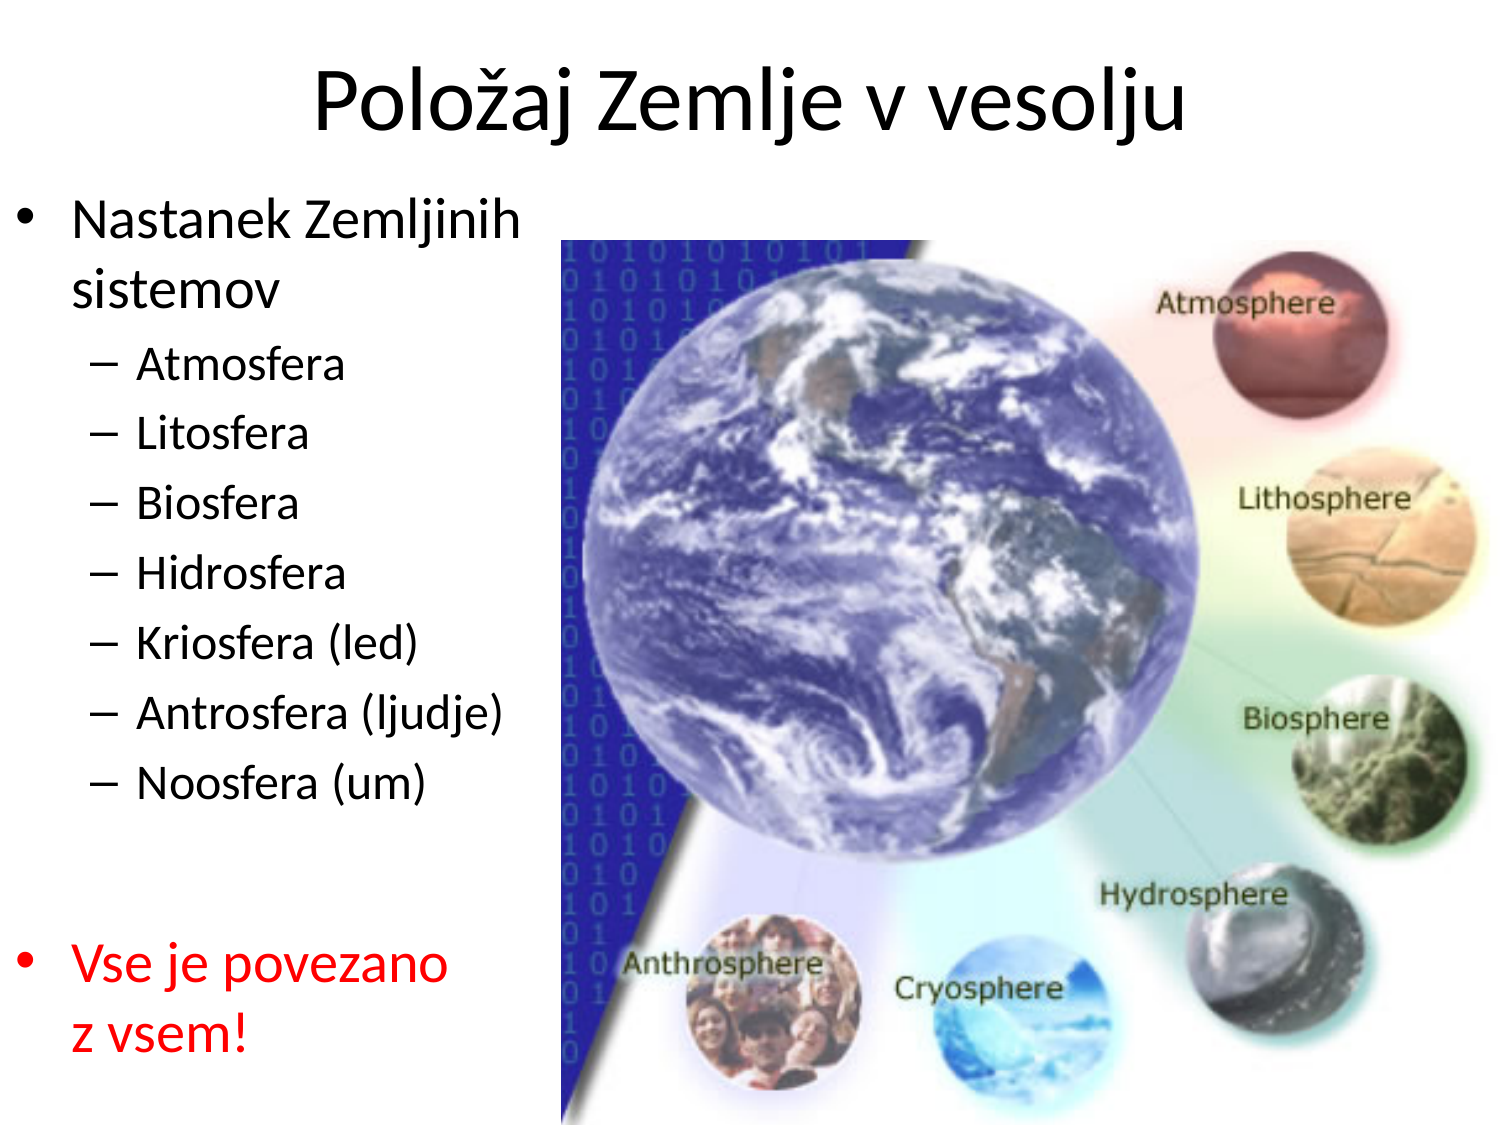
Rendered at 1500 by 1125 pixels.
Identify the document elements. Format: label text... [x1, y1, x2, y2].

title Položaj Zemlje v vesolju [76, 0, 1427, 188]
picture [560, 239, 1500, 1125]
list Vse je povezano z vsem! [0, 916, 491, 1125]
list Nastanek Zemljinih sistemov Atmosfera Litosfera Biosfera Hidrosfera Kriosfera (led) Antrosfera (ljudje) Noosfera (um) [0, 172, 656, 1125]
